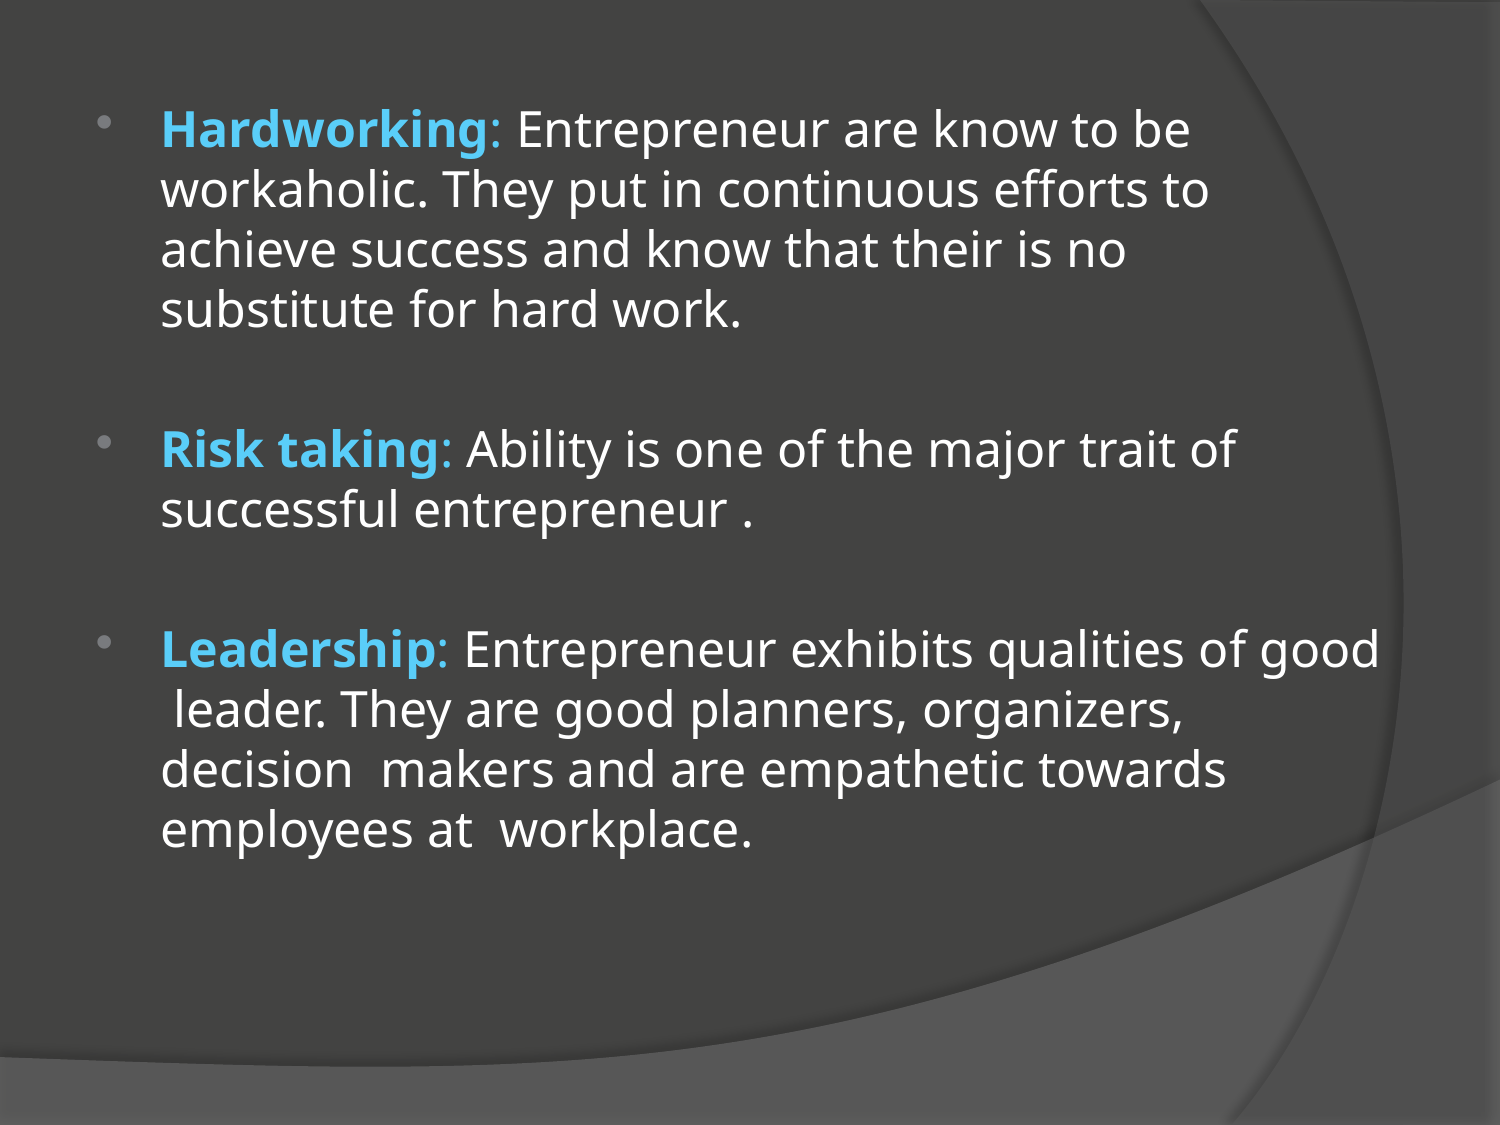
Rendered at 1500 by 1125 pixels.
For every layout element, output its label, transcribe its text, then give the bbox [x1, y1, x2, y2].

list Hardworking: Entrepreneur are know to be workaholic. They put in continuous efforts to achieve success and know that their is no substitute for hard work. Risk taking: Ability is one of the major trait of successful entrepreneur . Leadership: Entrepreneur exhibits qualities of good leader. They are good planners, organizers, decision makers and are empathetic towards employees at workplace. [76, 90, 1400, 1047]
